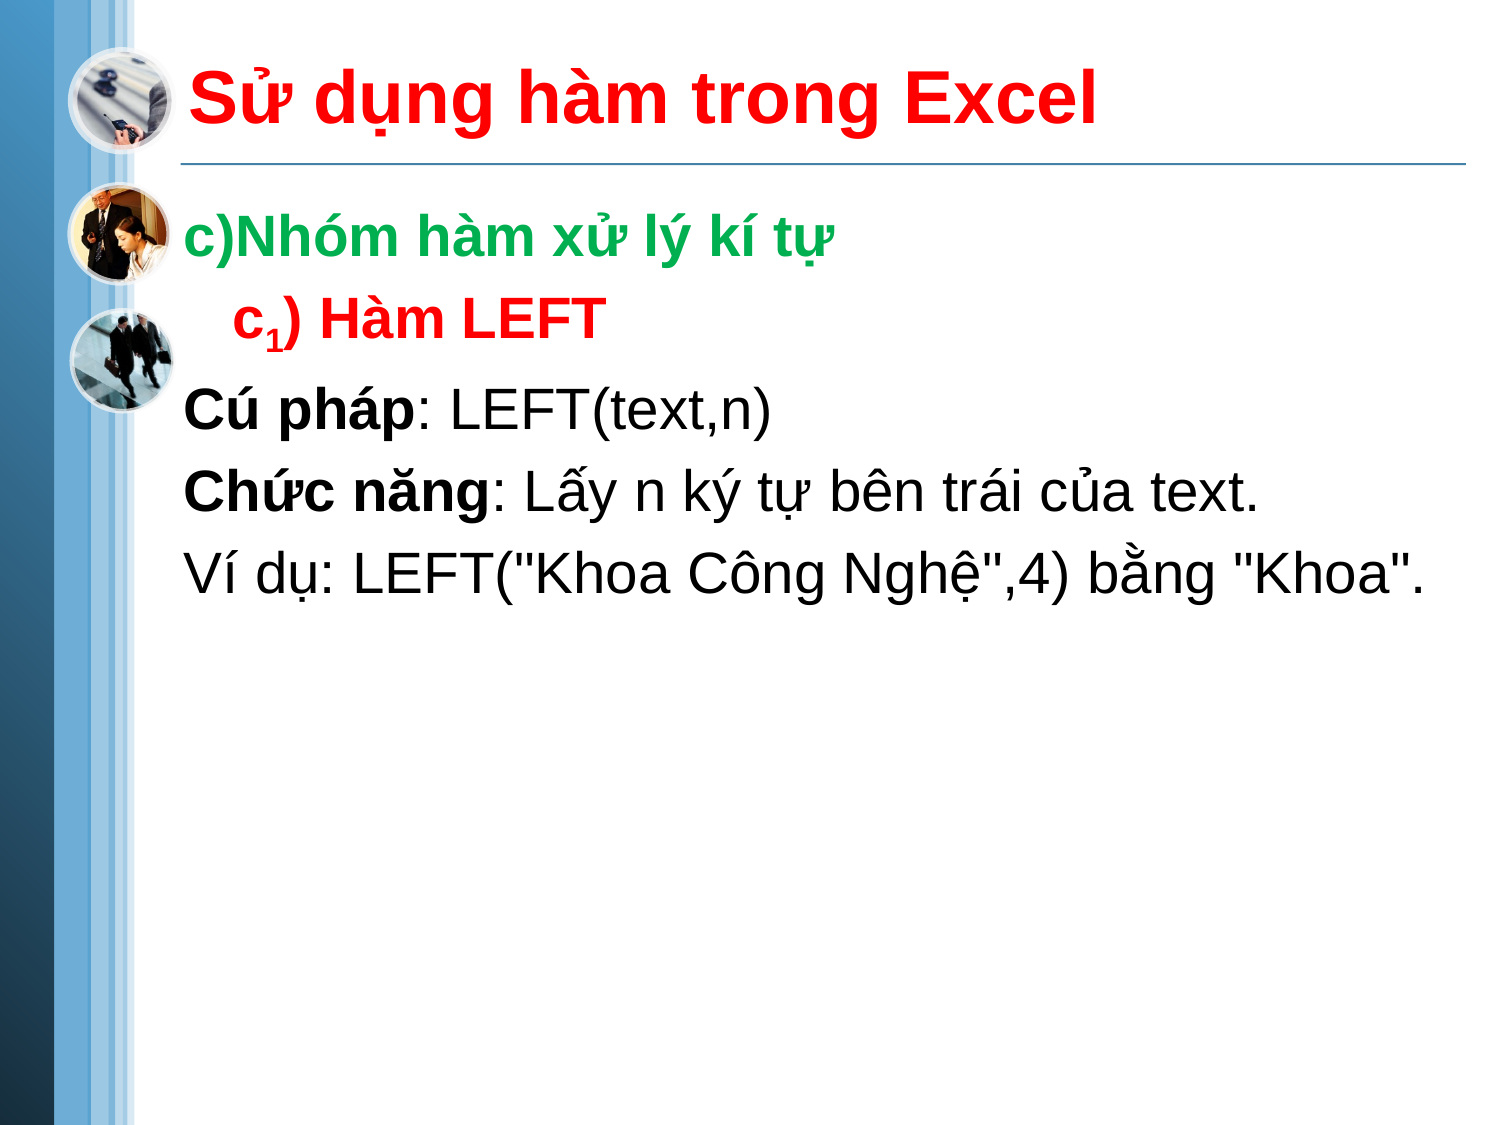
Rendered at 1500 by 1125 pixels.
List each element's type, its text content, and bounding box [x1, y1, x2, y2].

list c)Nhóm hàm xử lý kí tự c1) Hàm LEFT Cú pháp: LEFT(text,n) Chức năng: Lấy n ký tự bên trái của text. Ví dụ: LEFT("Khoa Công Nghệ",4) bằng "Khoa". [169, 190, 1463, 1071]
picture [78, 57, 166, 144]
title Sử dụng hàm trong Excel [173, 10, 1479, 177]
picture [75, 313, 169, 408]
picture [74, 189, 166, 279]
